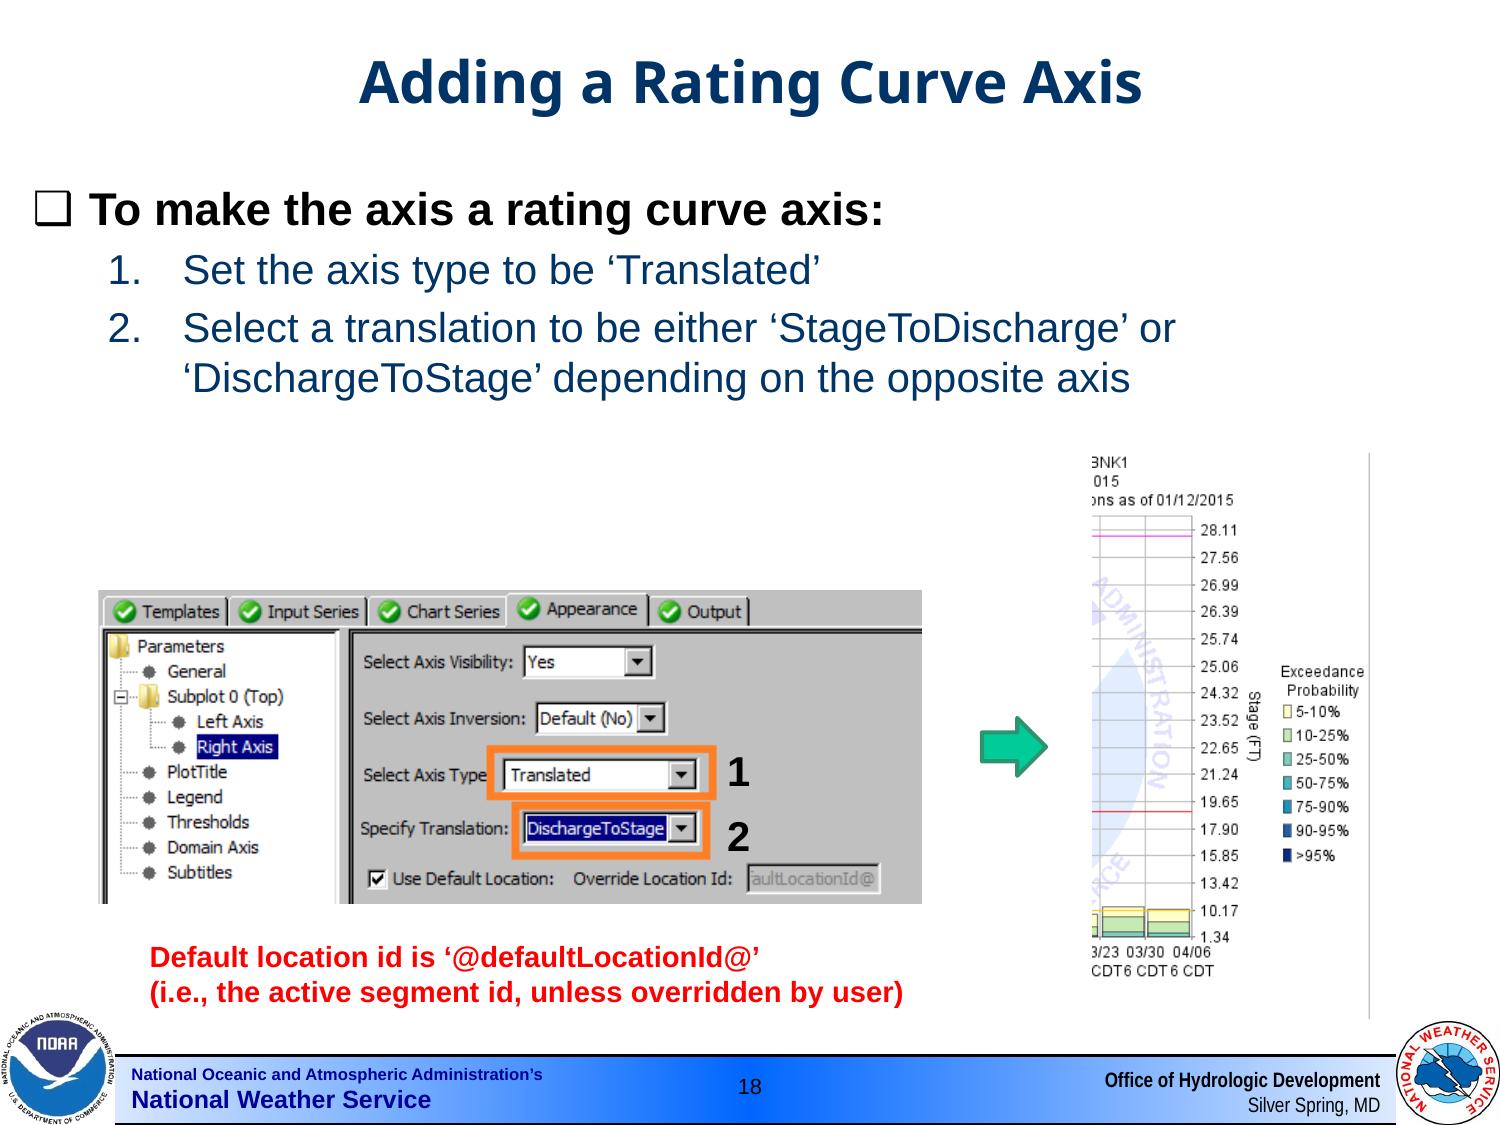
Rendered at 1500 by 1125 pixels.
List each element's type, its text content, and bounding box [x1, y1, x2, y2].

footer Office of Hydrologic Development Silver Spring, MD [1052, 1058, 1388, 1125]
slide_number ‹#› [422, 1057, 426, 1074]
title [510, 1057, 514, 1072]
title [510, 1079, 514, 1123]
slide_number ‹#› [575, 1055, 925, 1116]
picture [1092, 453, 1370, 1019]
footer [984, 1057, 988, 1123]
list To make the axis a rating curve axis: Set the axis type to be ‘Translated’ Select a translation to be either ‘StageToDischarge’ or ‘DischargeToStage’ depending on the opposite axis [17, 171, 1484, 992]
picture [0, 1010, 115, 1125]
picture [97, 590, 922, 904]
title Adding a Rating Curve Axis [17, 0, 1486, 161]
slide_number ‹#› [422, 1077, 426, 1095]
slide_number ‹#› [422, 1108, 426, 1123]
text_box [982, 717, 1047, 776]
picture [1396, 1021, 1500, 1125]
text_box Default location id is ‘@defaultLocationId@’ (i.e., the active segment id, unless overridden by user) [134, 930, 922, 1017]
